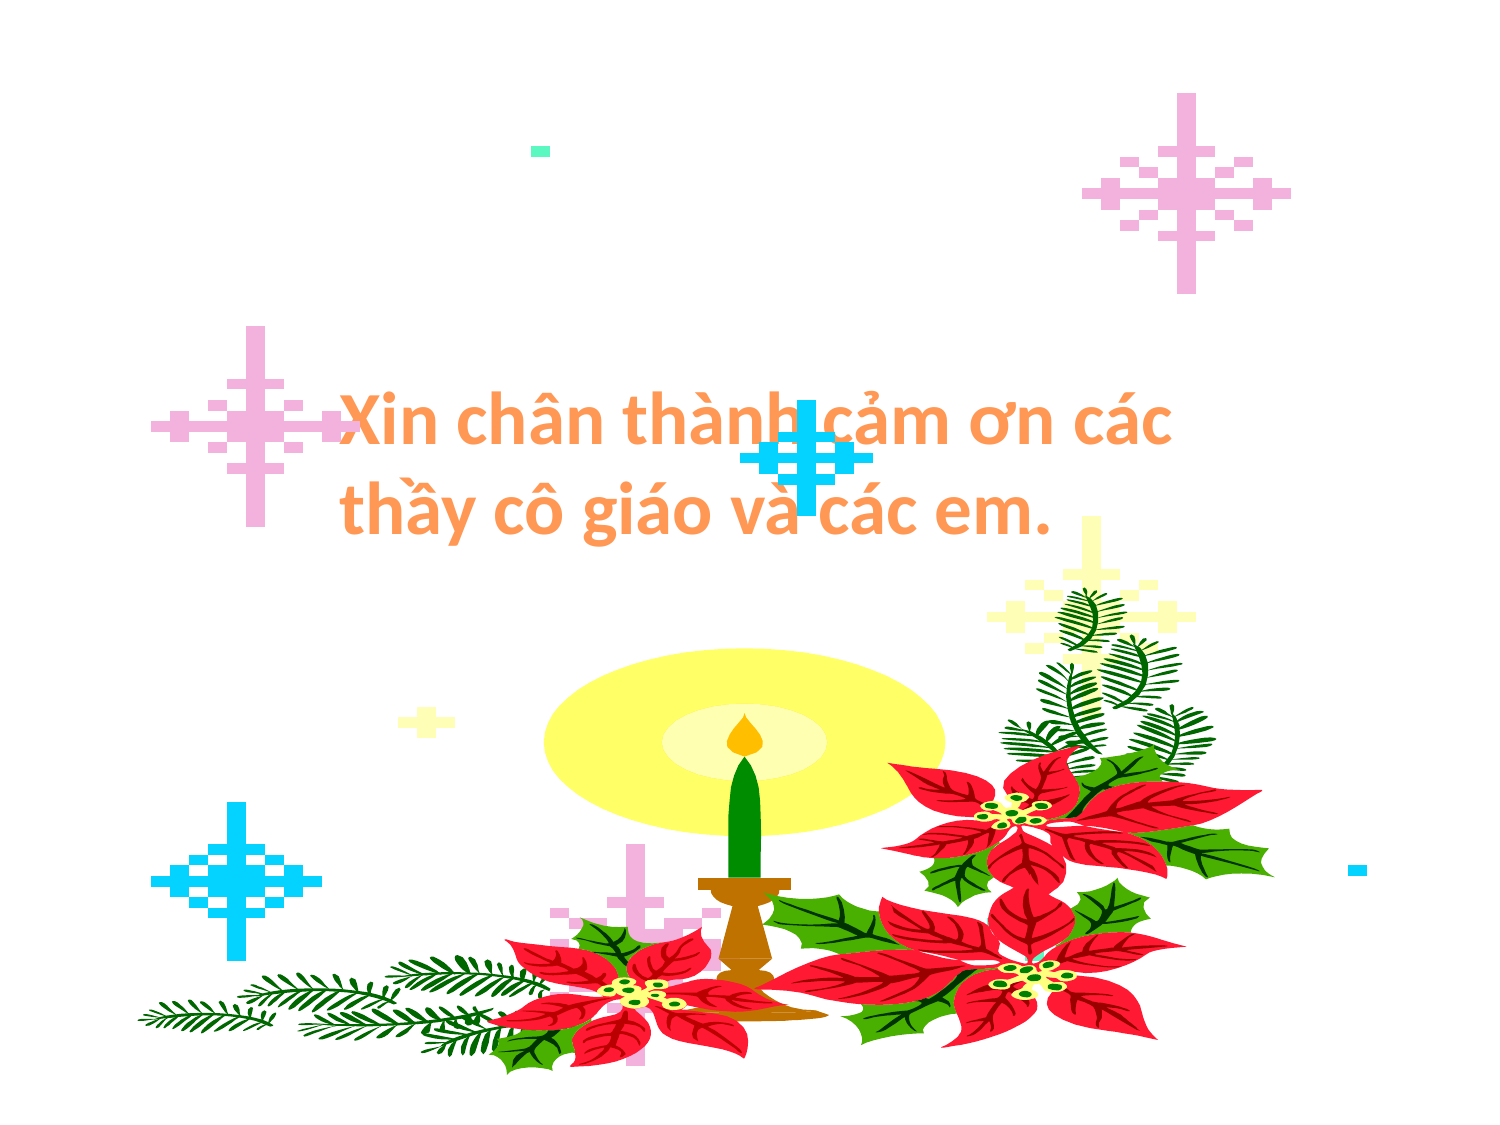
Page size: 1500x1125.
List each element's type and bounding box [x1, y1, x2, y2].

picture [37, 62, 1500, 1088]
